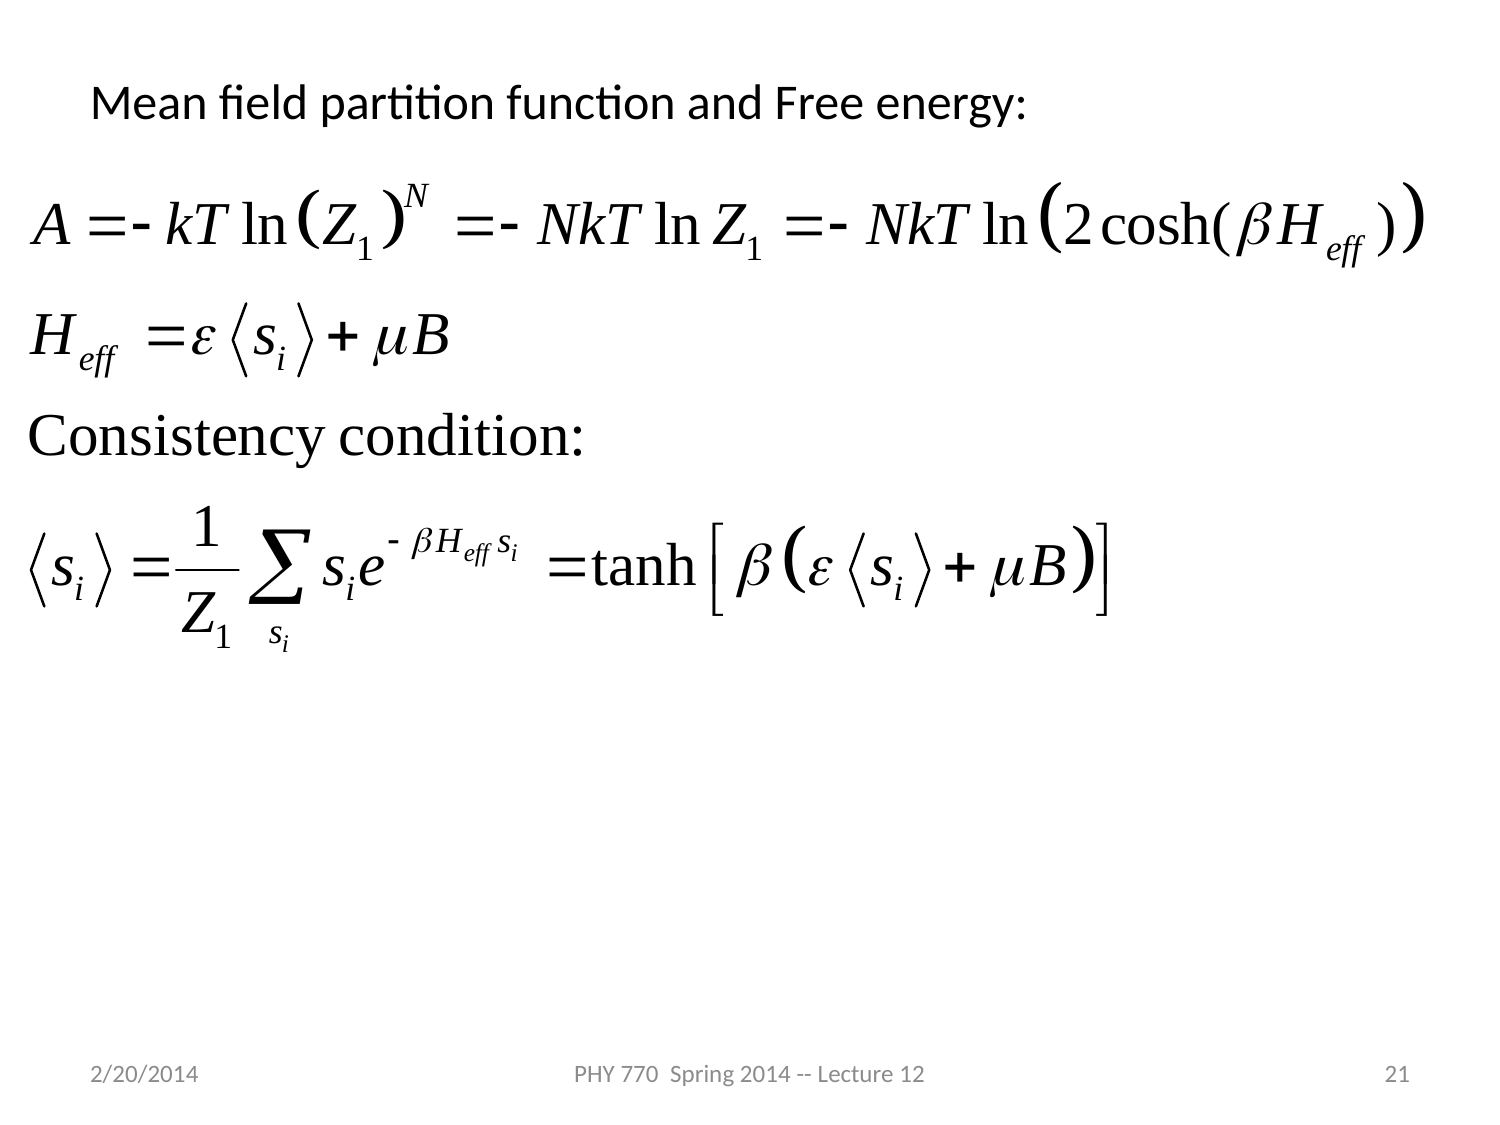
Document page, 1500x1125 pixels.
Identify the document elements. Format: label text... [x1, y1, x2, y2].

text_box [19, 167, 1434, 665]
footer PHY 770 Spring 2014 -- Lecture 12 [512, 1042, 988, 1103]
slide_number 21 [1074, 1042, 1425, 1103]
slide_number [75, 1042, 425, 1103]
text_box Mean field partition function and Free energy: [74, 62, 1438, 138]
